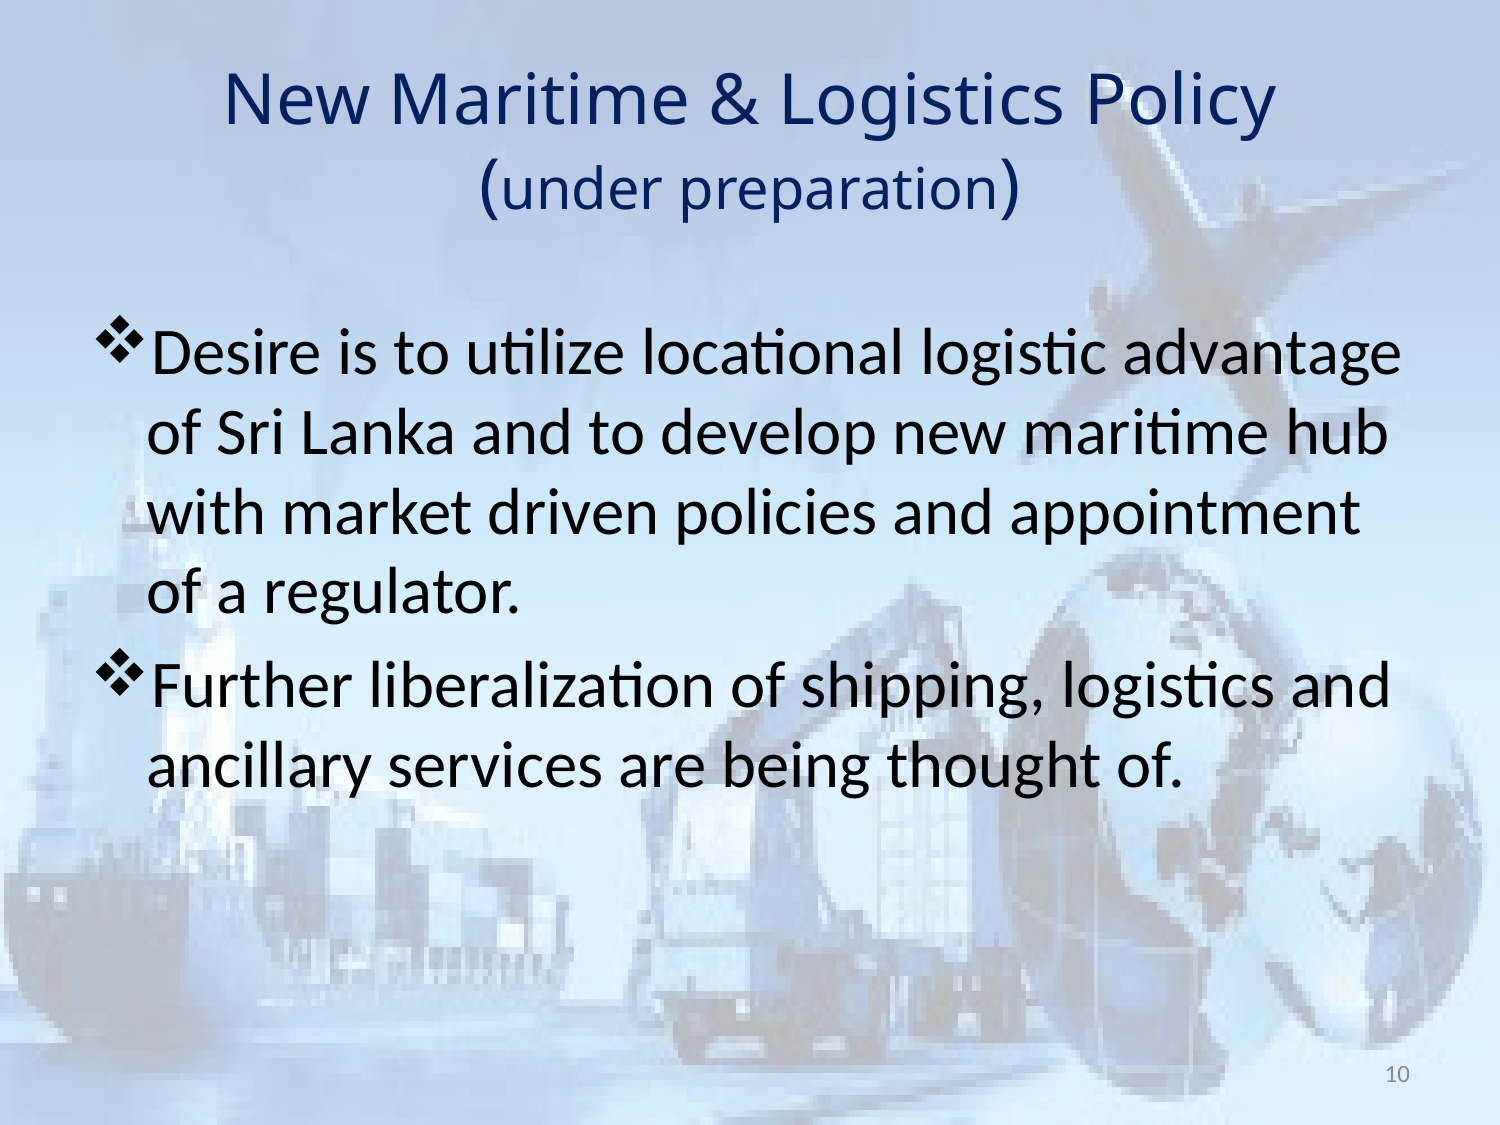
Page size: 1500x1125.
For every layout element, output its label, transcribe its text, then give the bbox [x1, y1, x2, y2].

list Desire is to utilize locational logistic advantage of Sri Lanka and to develop new maritime hub with market driven policies and appointment of a regulator. Further liberalization of shipping, logistics and ancillary services are being thought of. [75, 299, 1425, 1043]
title New Maritime & Logistics Policy (under preparation) [75, 45, 1425, 233]
slide_number 10 [1074, 1042, 1425, 1103]
